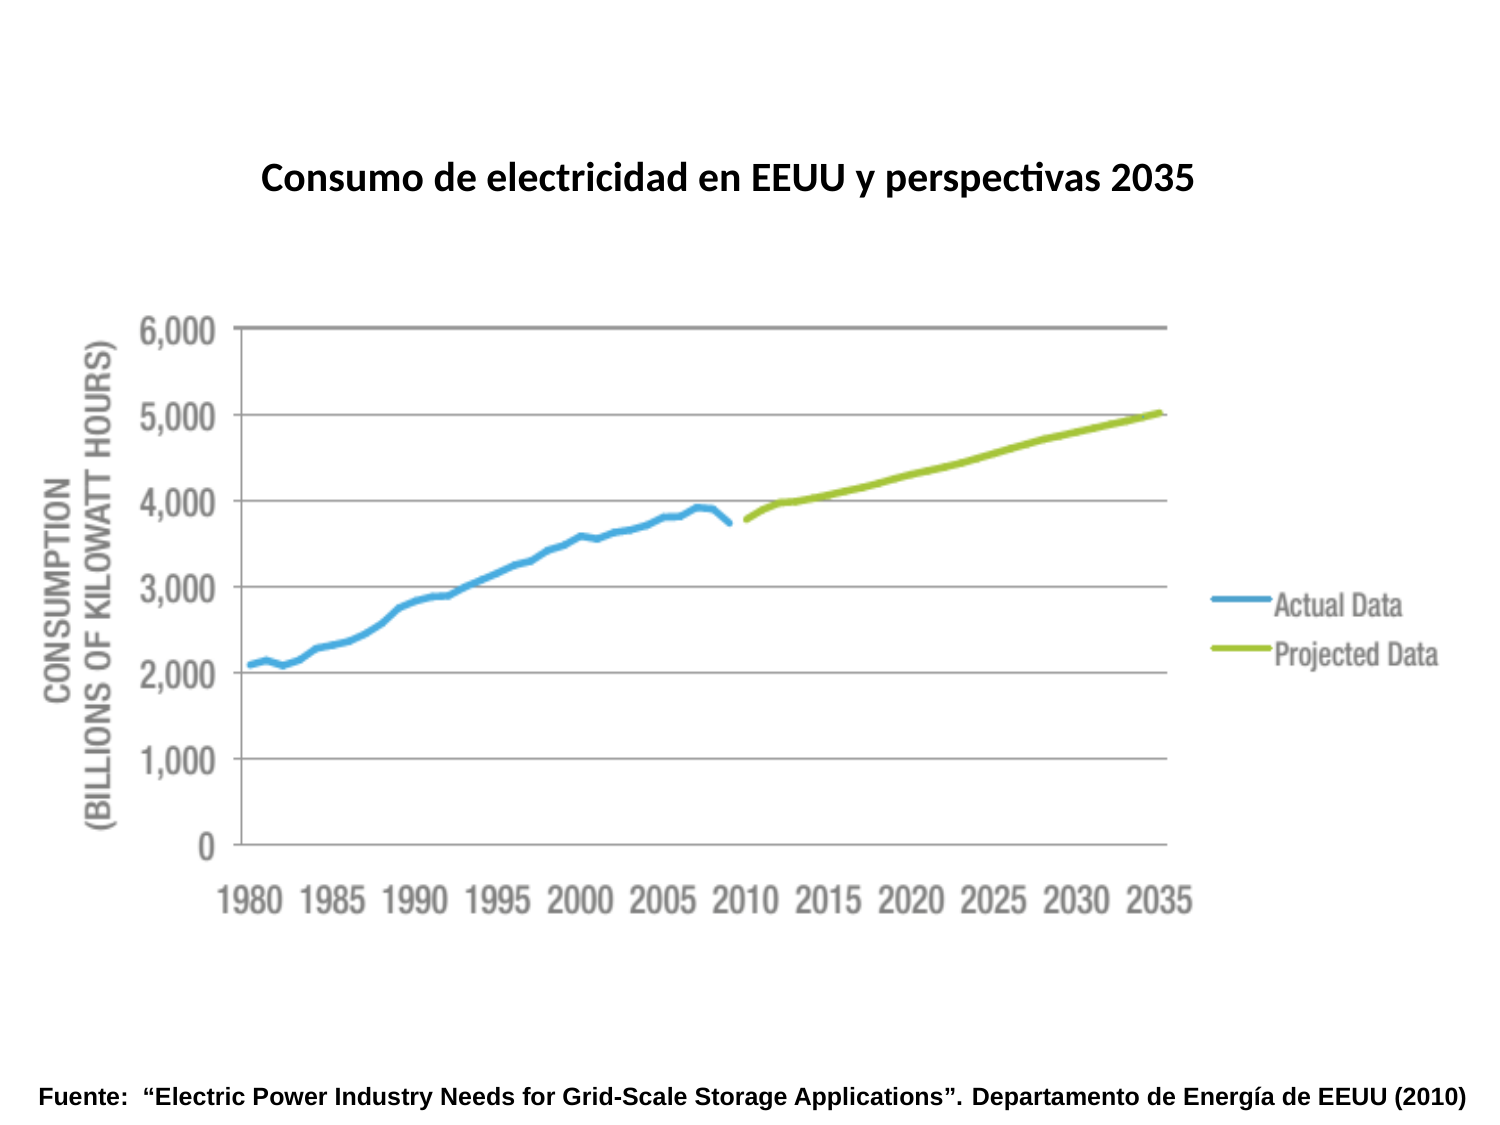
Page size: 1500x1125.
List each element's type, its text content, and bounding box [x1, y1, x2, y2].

picture [3, 269, 1495, 967]
text_box Fuente: “Electric Power Industry Needs for Grid-Scale Storage Applications”. Departamento de Energía de EEUU (2010) [23, 1073, 1492, 1119]
text_box Consumo de electricidad en EEUU y perspectivas 2035 [246, 142, 1221, 207]
